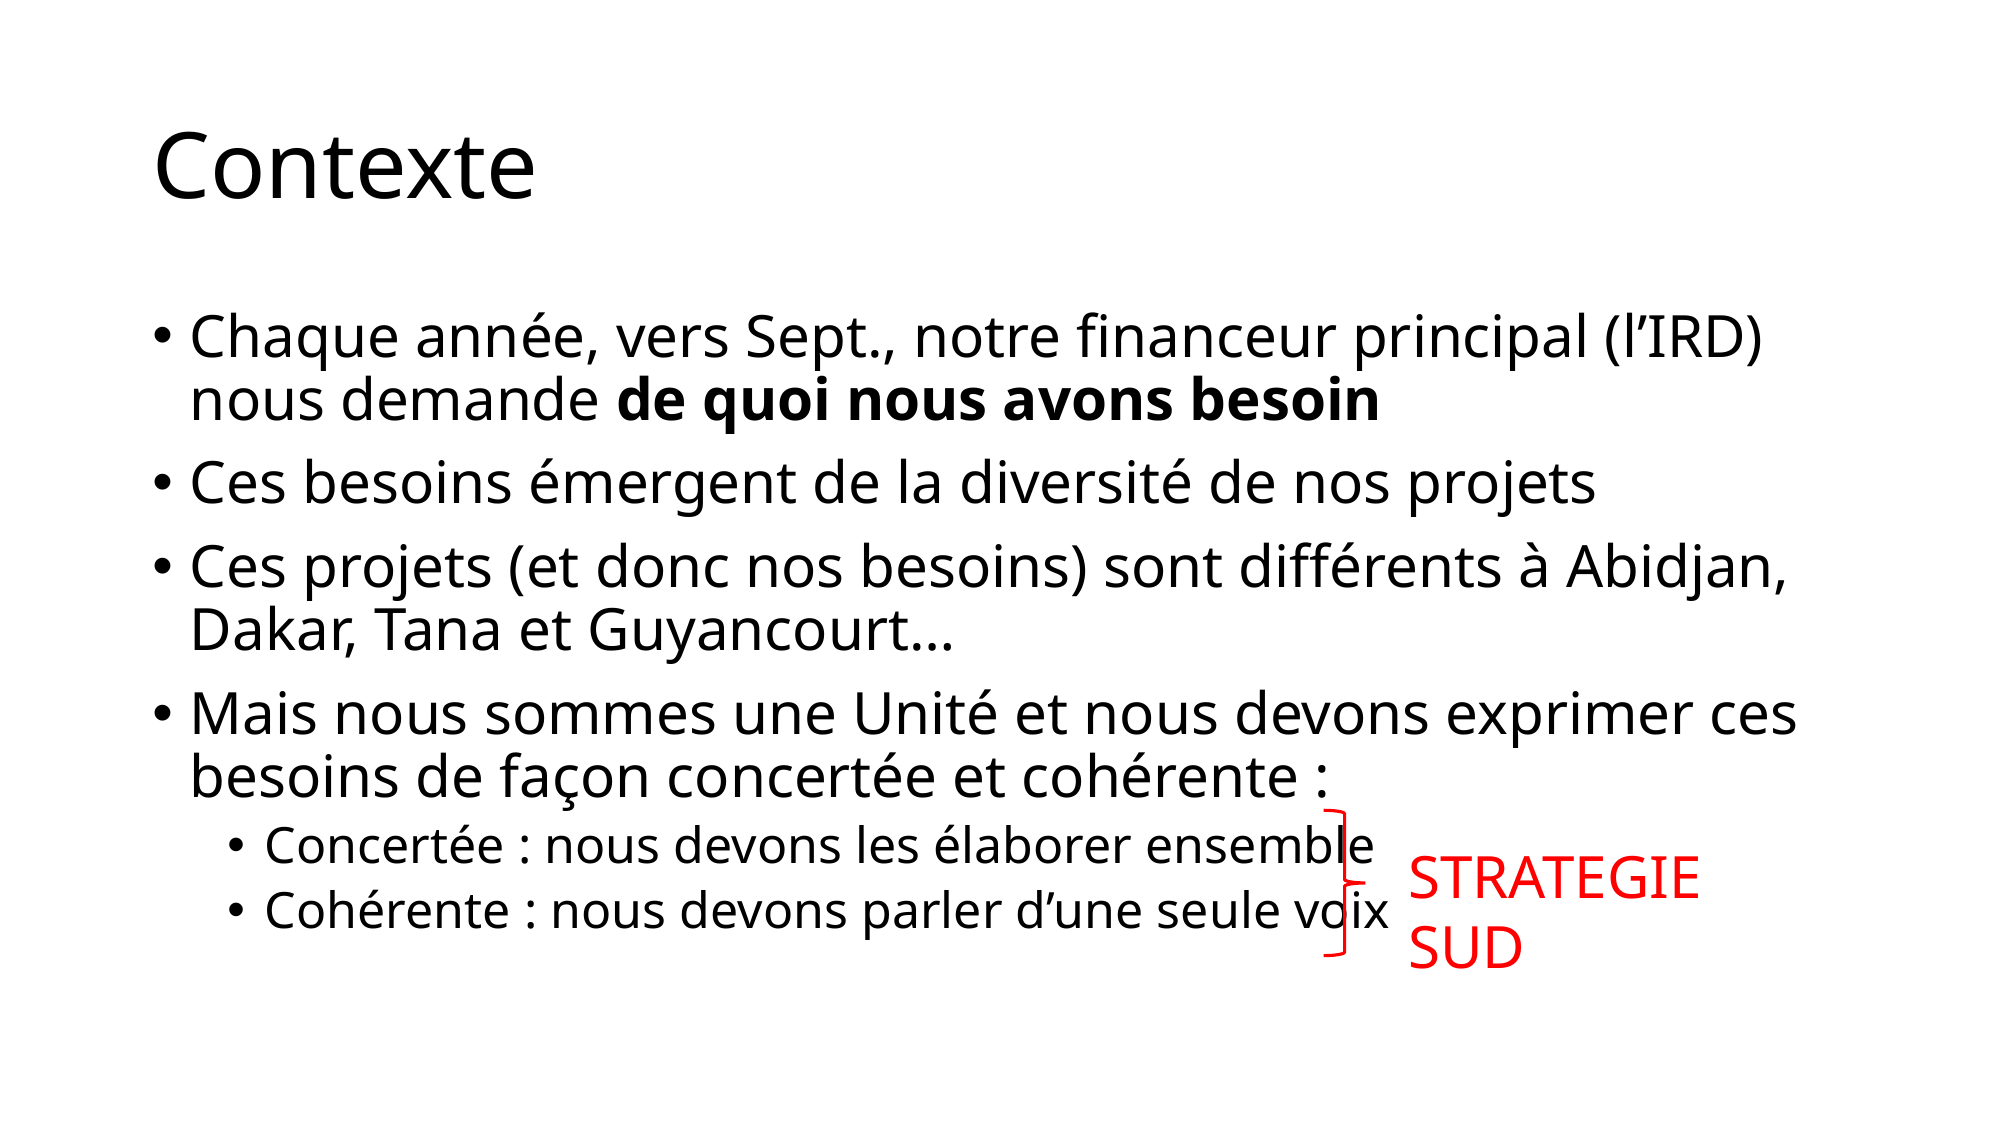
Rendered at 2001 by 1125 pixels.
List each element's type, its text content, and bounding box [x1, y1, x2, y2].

list Chaque année, vers Sept., notre financeur principal (l’IRD) nous demande de quoi nous avons besoin Ces besoins émergent de la diversité de nos projets Ces projets (et donc nos besoins) sont différents à Abidjan, Dakar, Tana et Guyancourt… Mais nous sommes une Unité et nous devons exprimer ces besoins de façon concertée et cohérente : Concertée : nous devons les élaborer ensemble Cohérente : nous devons parler d’une seule voix [137, 299, 1863, 1014]
text_box [1323, 808, 1366, 958]
title Contexte [137, 59, 1863, 278]
text_box STRATEGIE SUD [1393, 832, 1835, 987]
